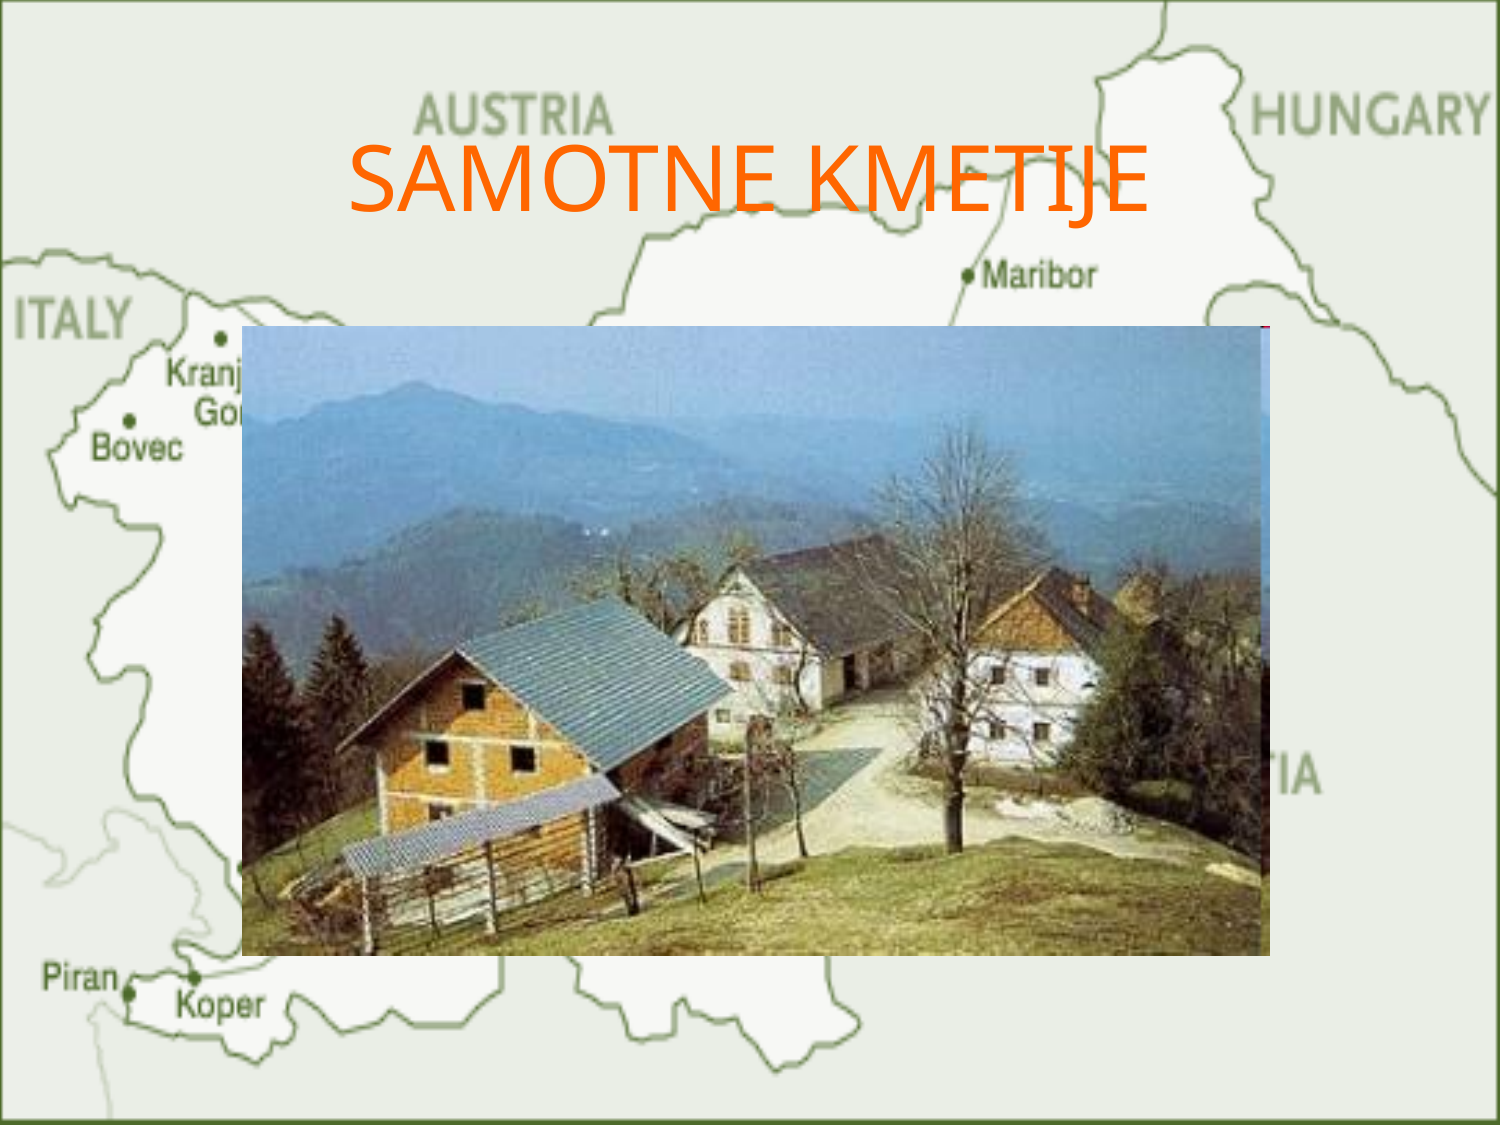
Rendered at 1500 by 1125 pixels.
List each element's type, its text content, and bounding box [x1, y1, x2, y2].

title SAMOTNE KMETIJE [75, 62, 1425, 288]
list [242, 326, 1271, 956]
